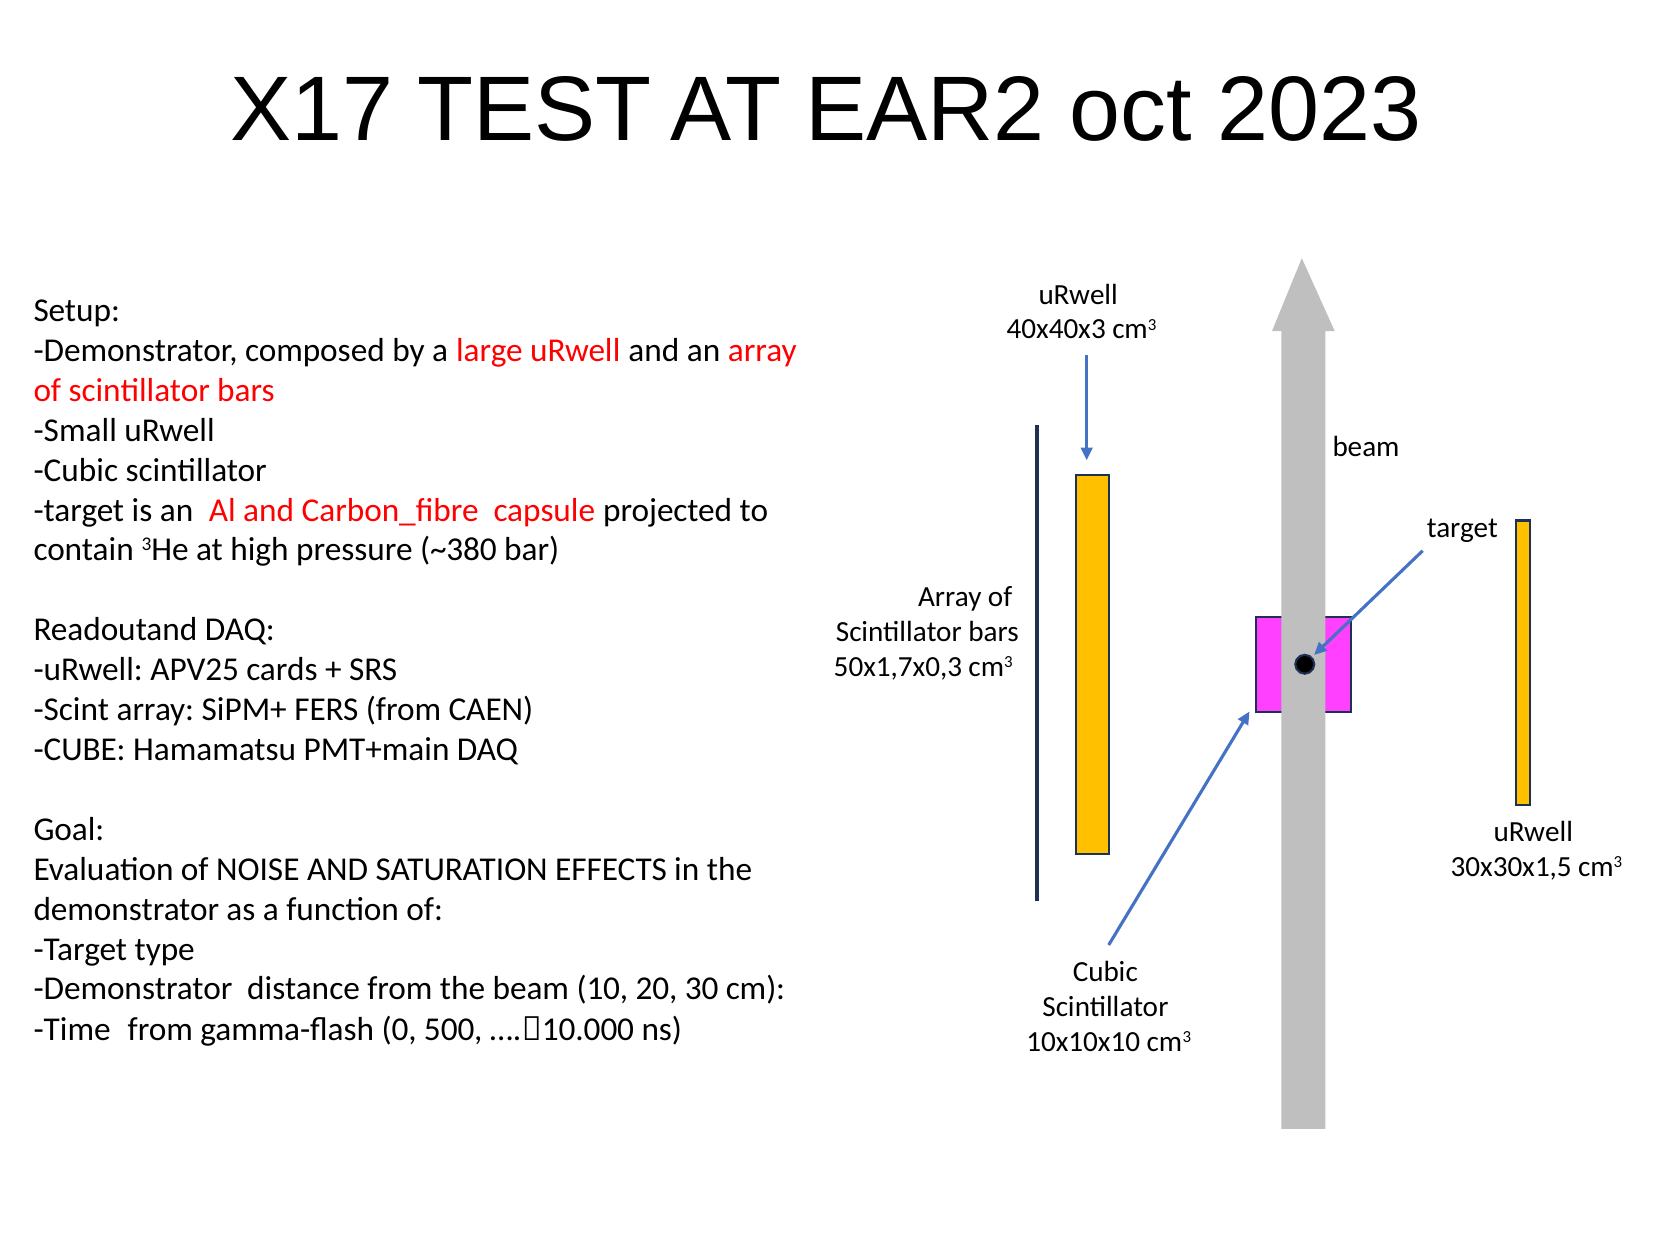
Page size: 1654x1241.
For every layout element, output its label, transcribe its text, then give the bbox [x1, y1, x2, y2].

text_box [795, 258, 1640, 1129]
title X17 TEST AT EAR2 oct 2023 [0, 0, 1654, 208]
text_box Setup: -Demonstrator, composed by a large uRwell and an array of scintillator bars -Small uRwell -Cubic scintillator -target is an Al and Carbon_fibre capsule projected to contain 3He at high pressure (~380 bar) Readoutand DAQ: -uRwell: APV25 cards + SRS -Scint array: SiPM+ FERS (from CAEN) -CUBE: Hamamatsu PMT+main DAQ Goal: Evaluation of NOISE AND SATURATION EFFECTS in the demonstrator as a function of: -Target type -Demonstrator distance from the beam (10, 20, 30 cm): -Time from gamma-flash (0, 500, ….10.000 ns) [18, 280, 795, 1054]
